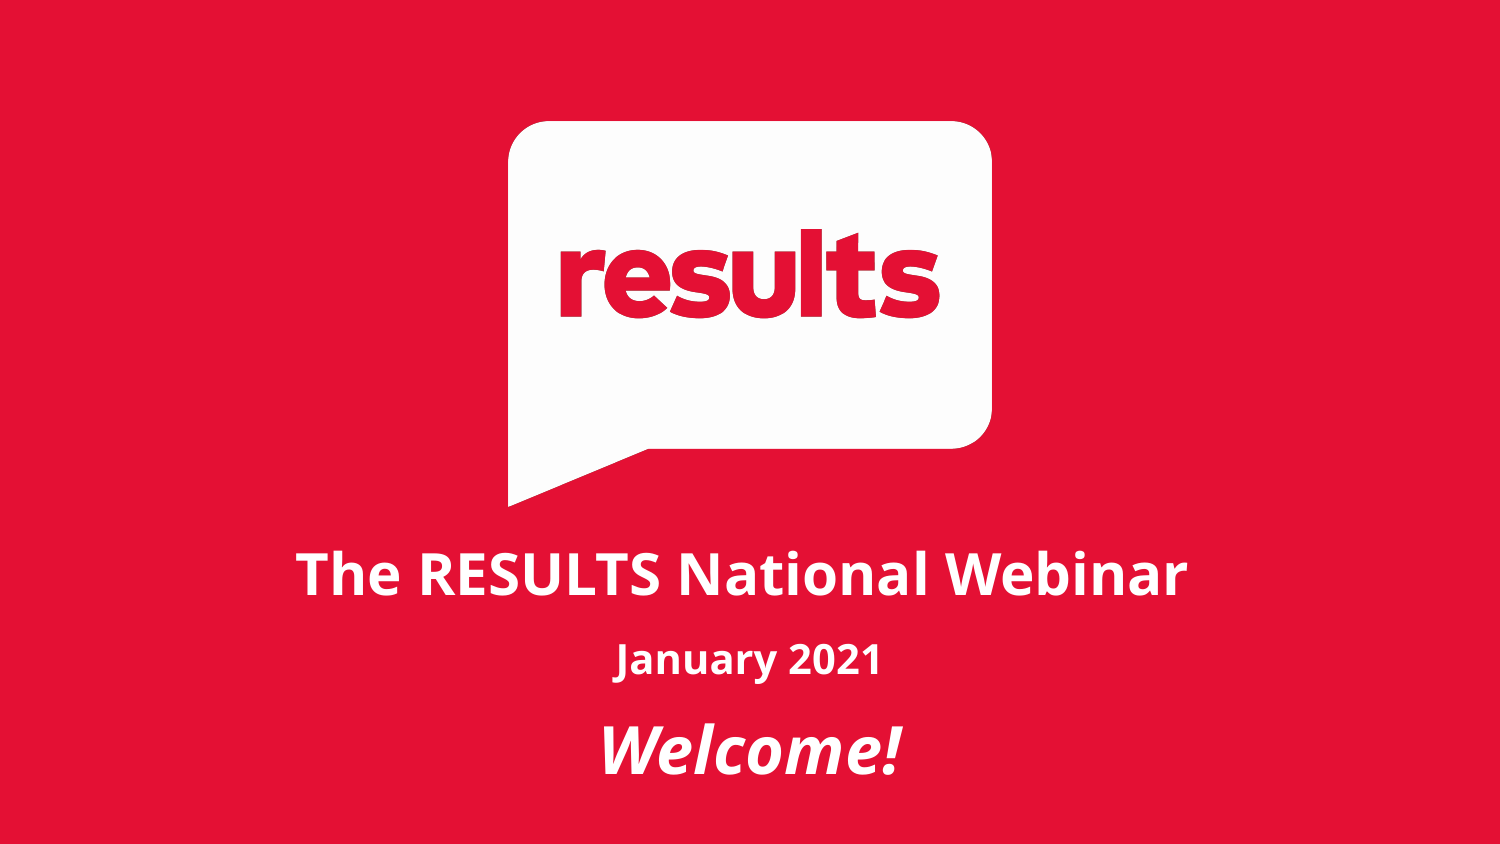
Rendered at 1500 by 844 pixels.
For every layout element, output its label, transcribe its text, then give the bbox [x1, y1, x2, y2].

text_box The RESULTS National Webinar January 2021 Welcome! [35, 435, 1465, 795]
picture [508, 121, 992, 435]
